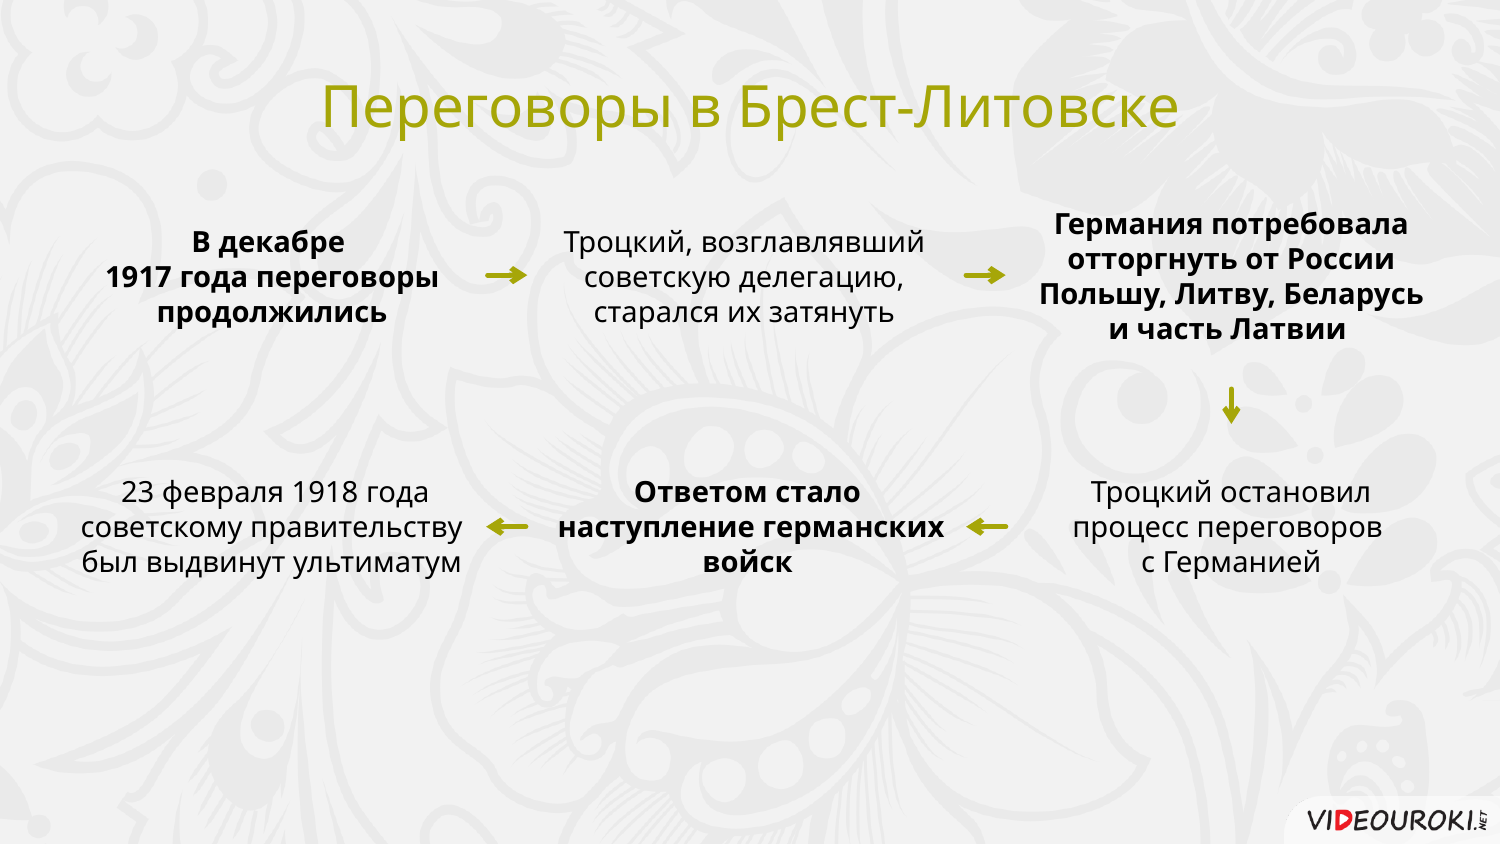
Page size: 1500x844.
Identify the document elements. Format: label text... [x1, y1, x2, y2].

text_box 23 февраля 1918 года советскому правительству был выдвинут ультиматум [61, 466, 482, 586]
text_box В декабре 1917 года переговоры продолжились [63, 216, 481, 336]
text_box Троцкий, возглавлявший советскую делегацию, старался их затянуть [534, 216, 954, 336]
text_box Ответом стало наступление германских войск [541, 466, 961, 586]
text_box Переговоры в Брест-Литовске [58, 61, 1442, 147]
text_box Троцкий остановил процесс переговоров с Германией [1021, 466, 1442, 586]
text_box Германия потребовала отторгнуть от России Польшу, Литву, Беларусь и часть Латвии [1021, 198, 1442, 353]
picture [0, 0, 1500, 844]
